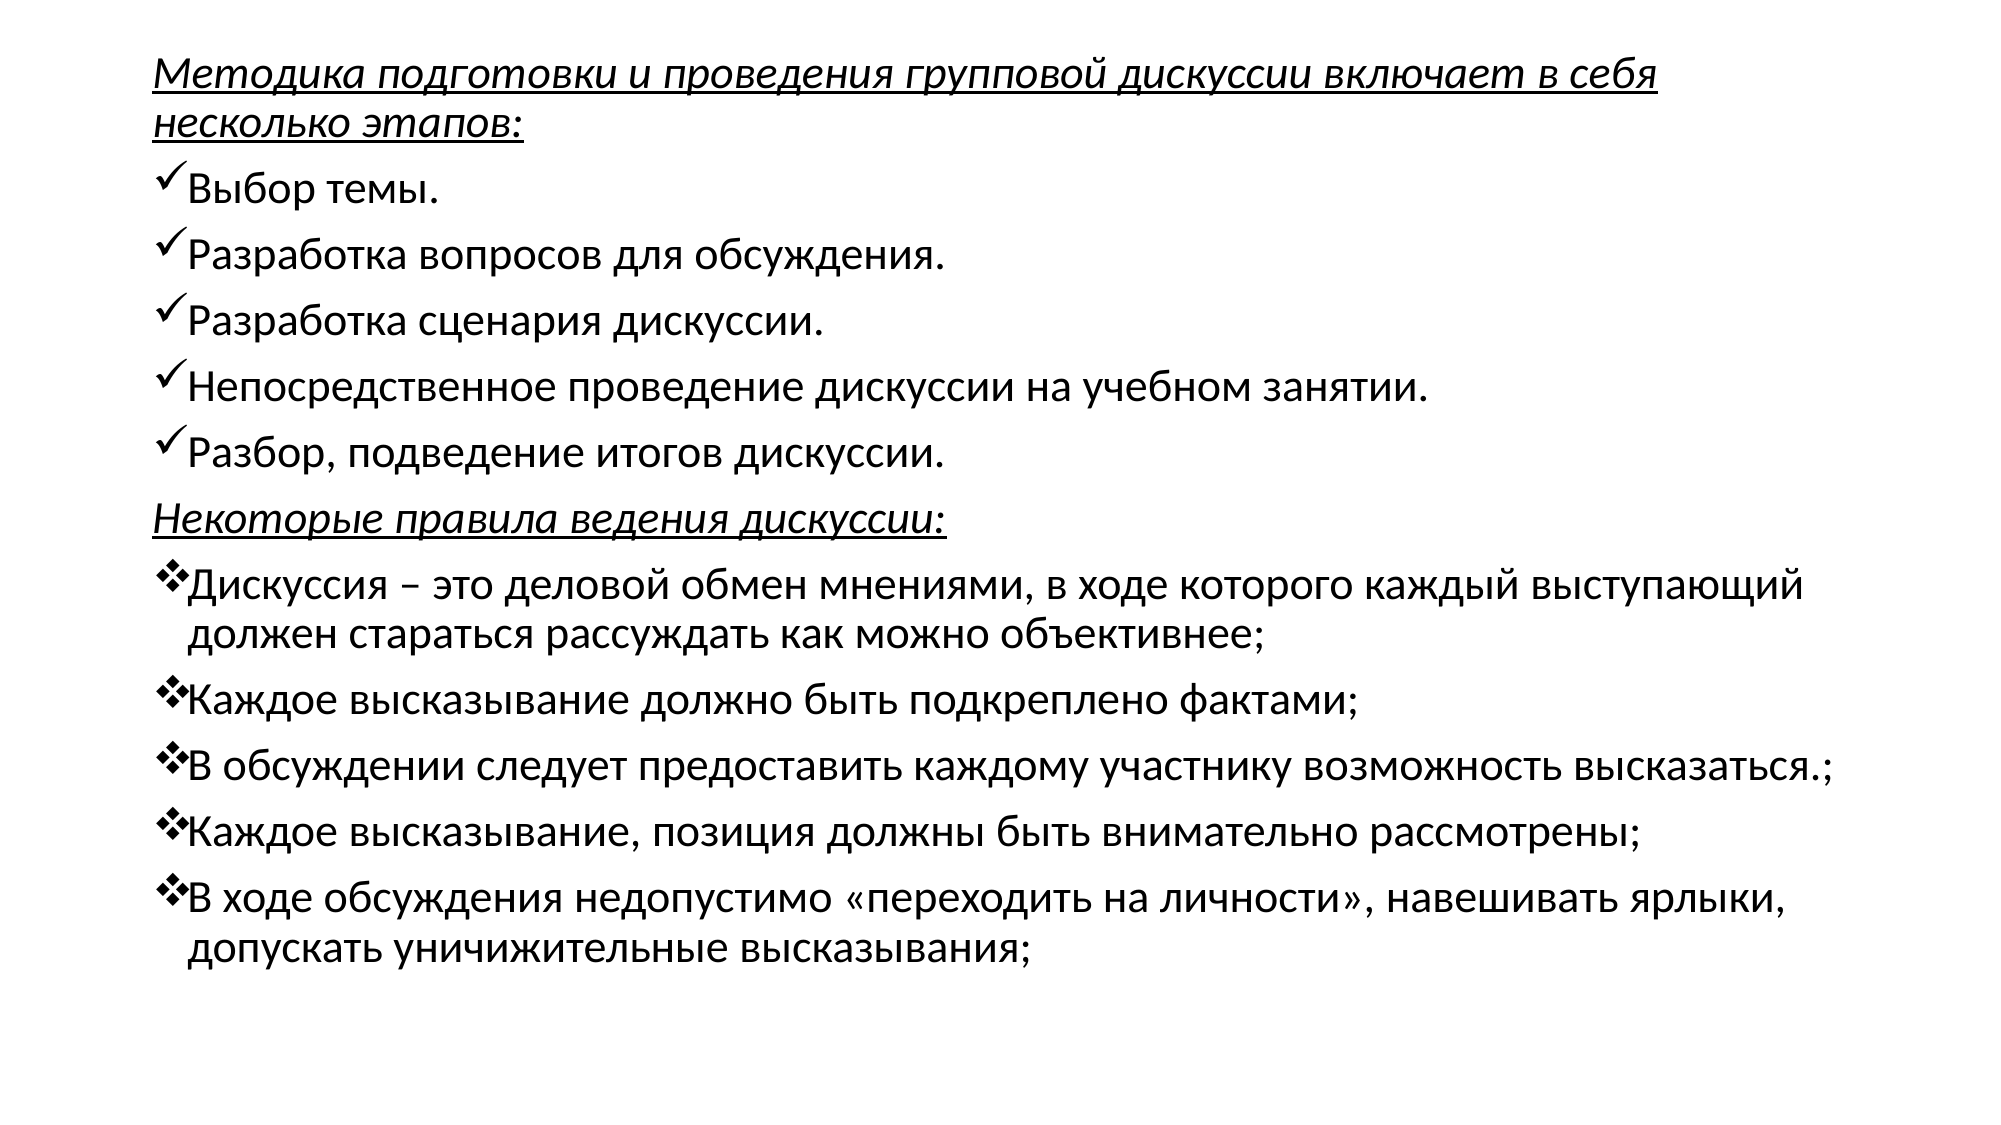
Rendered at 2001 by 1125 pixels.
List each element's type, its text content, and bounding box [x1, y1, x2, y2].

list Методика подготовки и проведения групповой дискуссии включает в себя несколько этапов: Выбор темы. Разработка вопросов для обсуждения. Разработка сценария дискуссии. Непосредственное проведение дискуссии на учебном занятии. Разбор, подведение итогов дискуссии. Некоторые правила ведения дискуссии: Дискуссия – это деловой обмен мнениями, в ходе которого каждый выступающий должен стараться рассуждать как можно объективнее; Каждое высказывание должно быть подкреплено фактами; В обсуждении следует предоставить каждому участнику возможность высказаться.; Каждое высказывание, позиция должны быть внимательно рассмотрены; В ходе обсуждения недопустимо «переходить на личности», навешивать ярлыки, допускать уничижительные высказывания; [137, 40, 1863, 1014]
